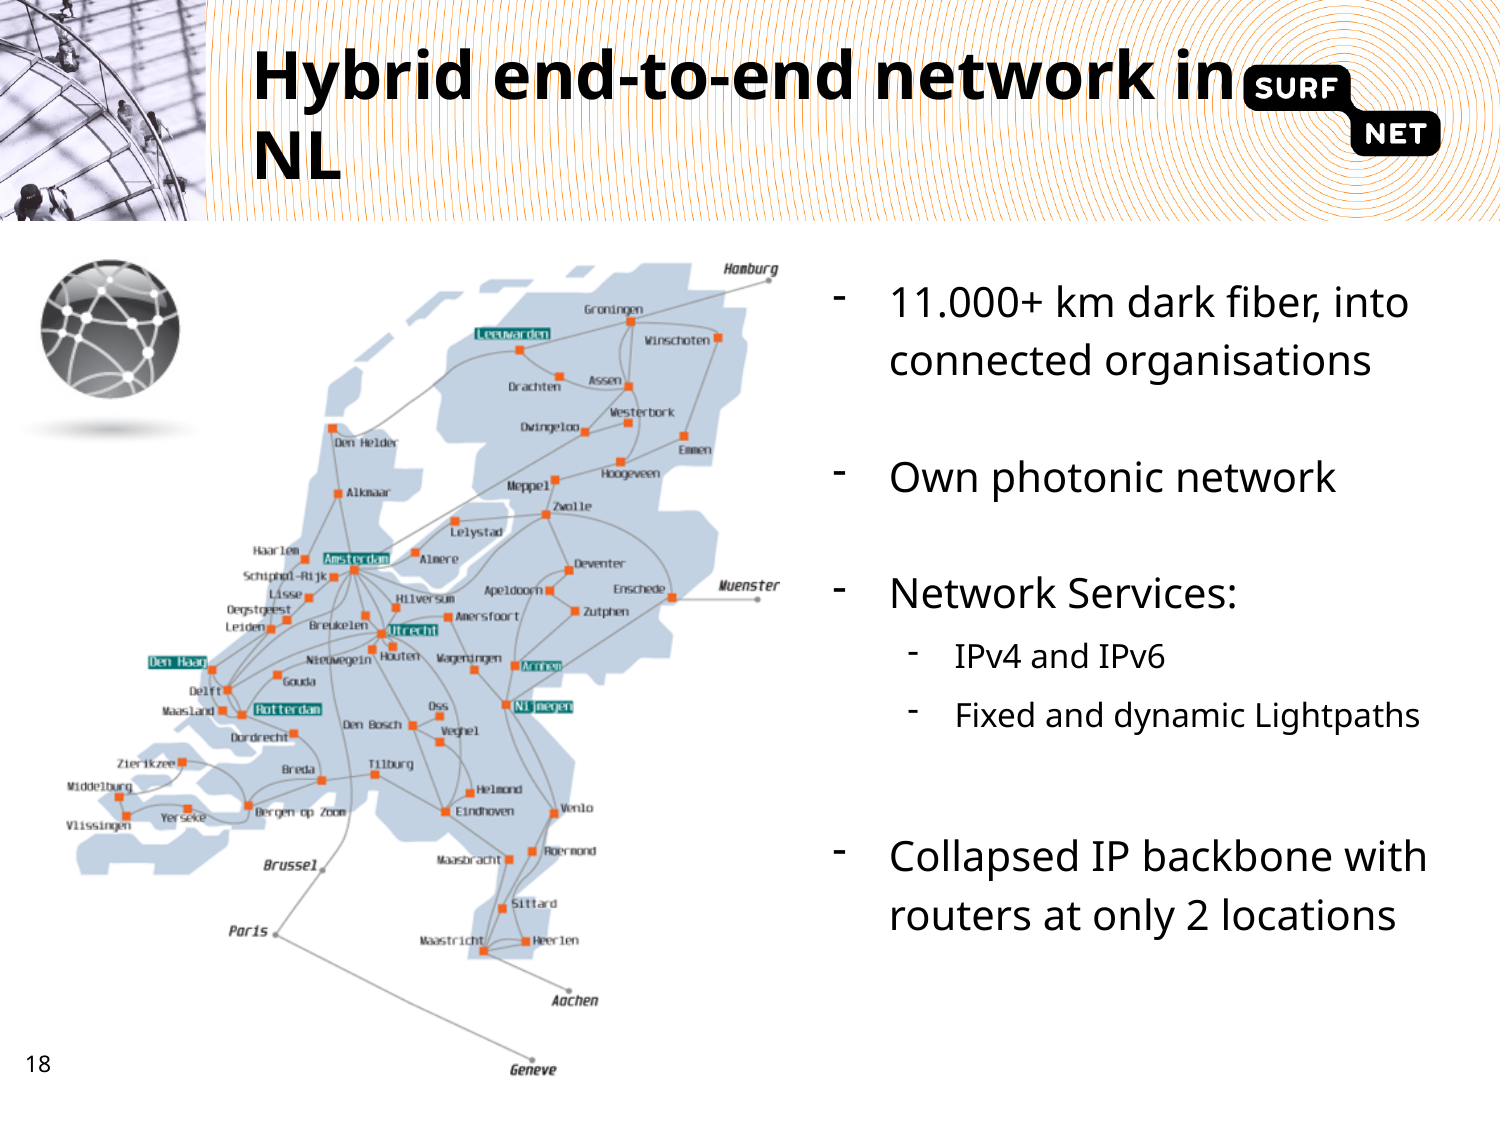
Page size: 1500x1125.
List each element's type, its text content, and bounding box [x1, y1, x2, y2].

slide_number 17 [24, 1049, 201, 1125]
title Hybrid end-to-end network in NL [237, 24, 1282, 201]
picture [0, 0, 1500, 221]
list 11.000+ km dark fiber, into connected organisations Own photonic network Network Services: IPv4 and IPv6 Fixed and dynamic Lightpaths Collapsed IP backbone with routers at only 2 locations [832, 266, 1471, 1018]
picture [0, 243, 780, 1095]
